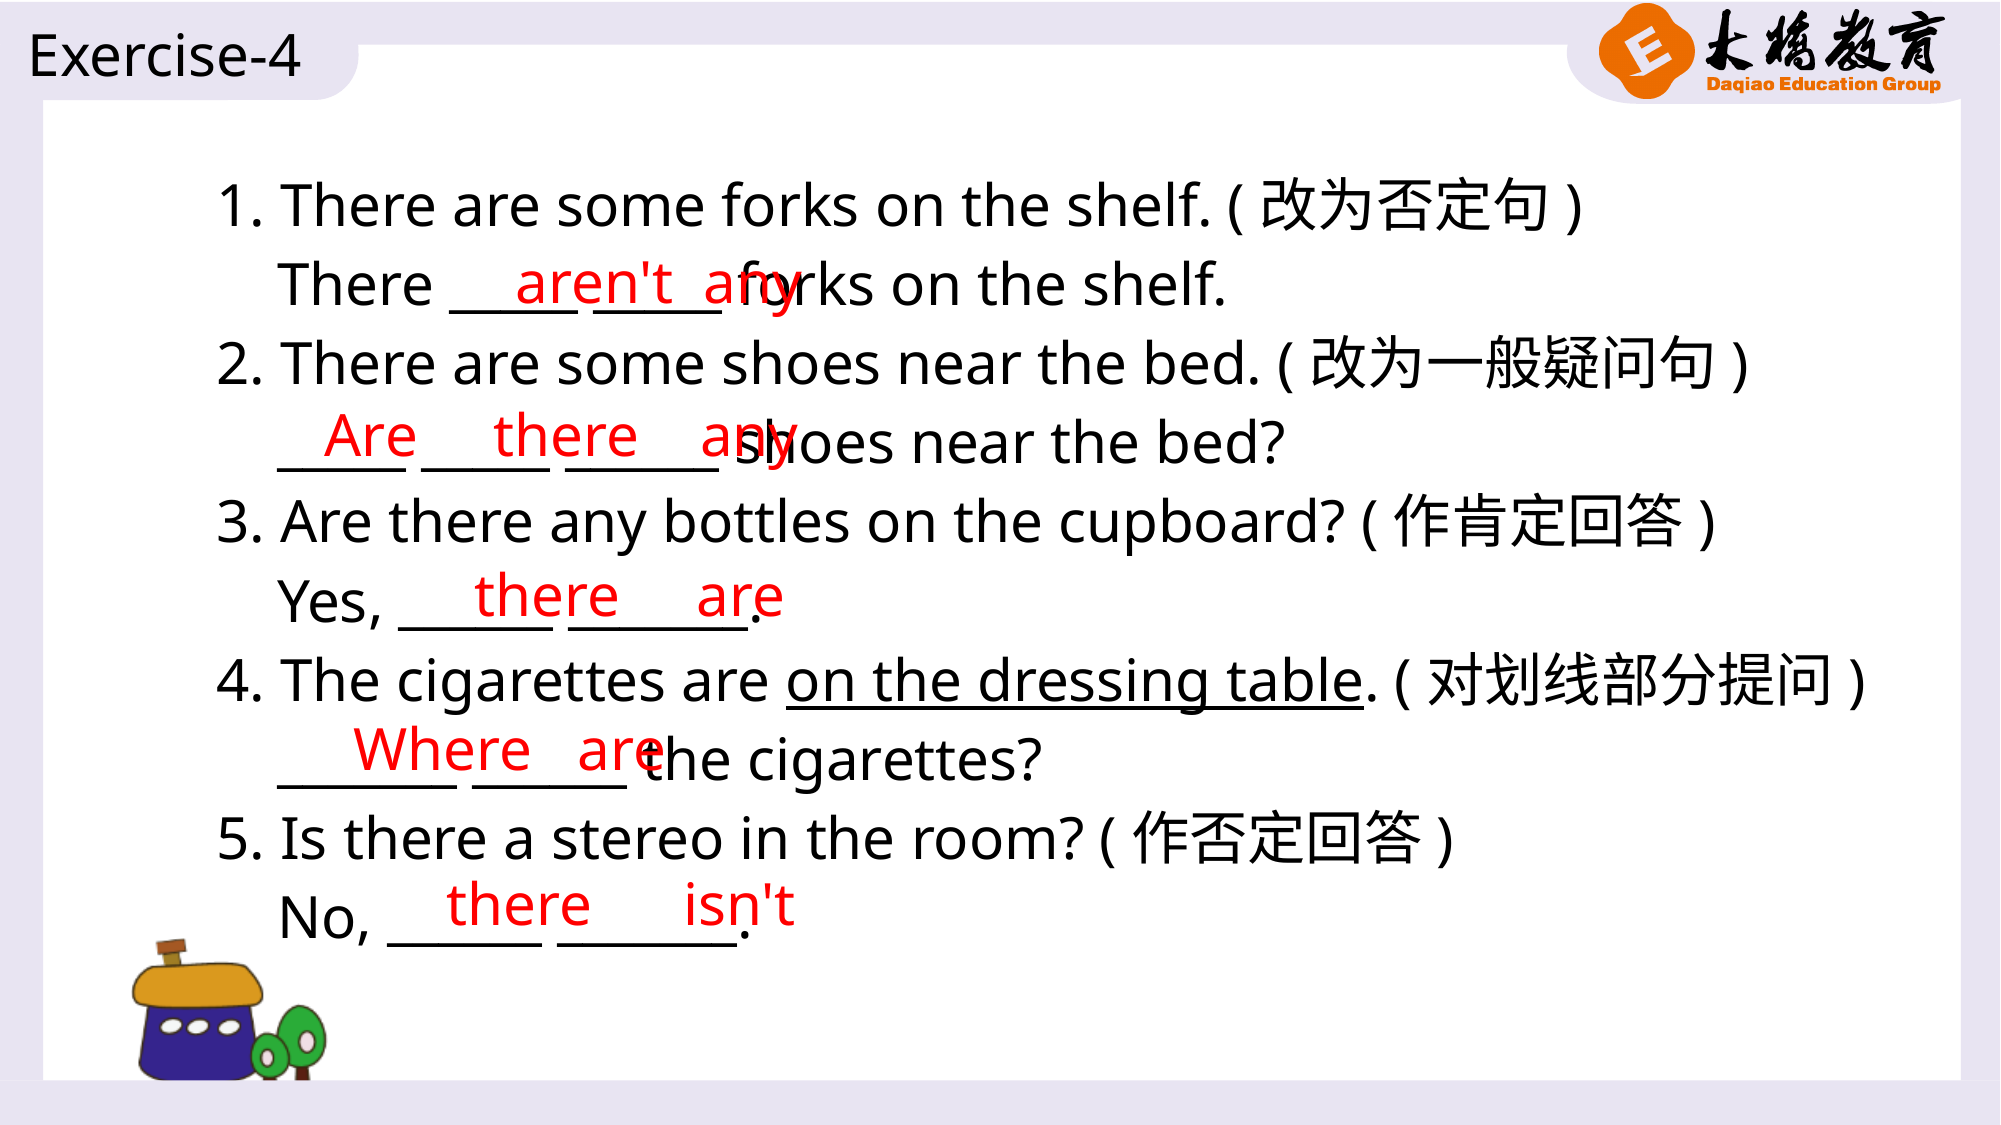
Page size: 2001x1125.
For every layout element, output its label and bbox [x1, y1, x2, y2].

picture [1599, 3, 1945, 99]
text_box [0, 1, 2000, 1125]
